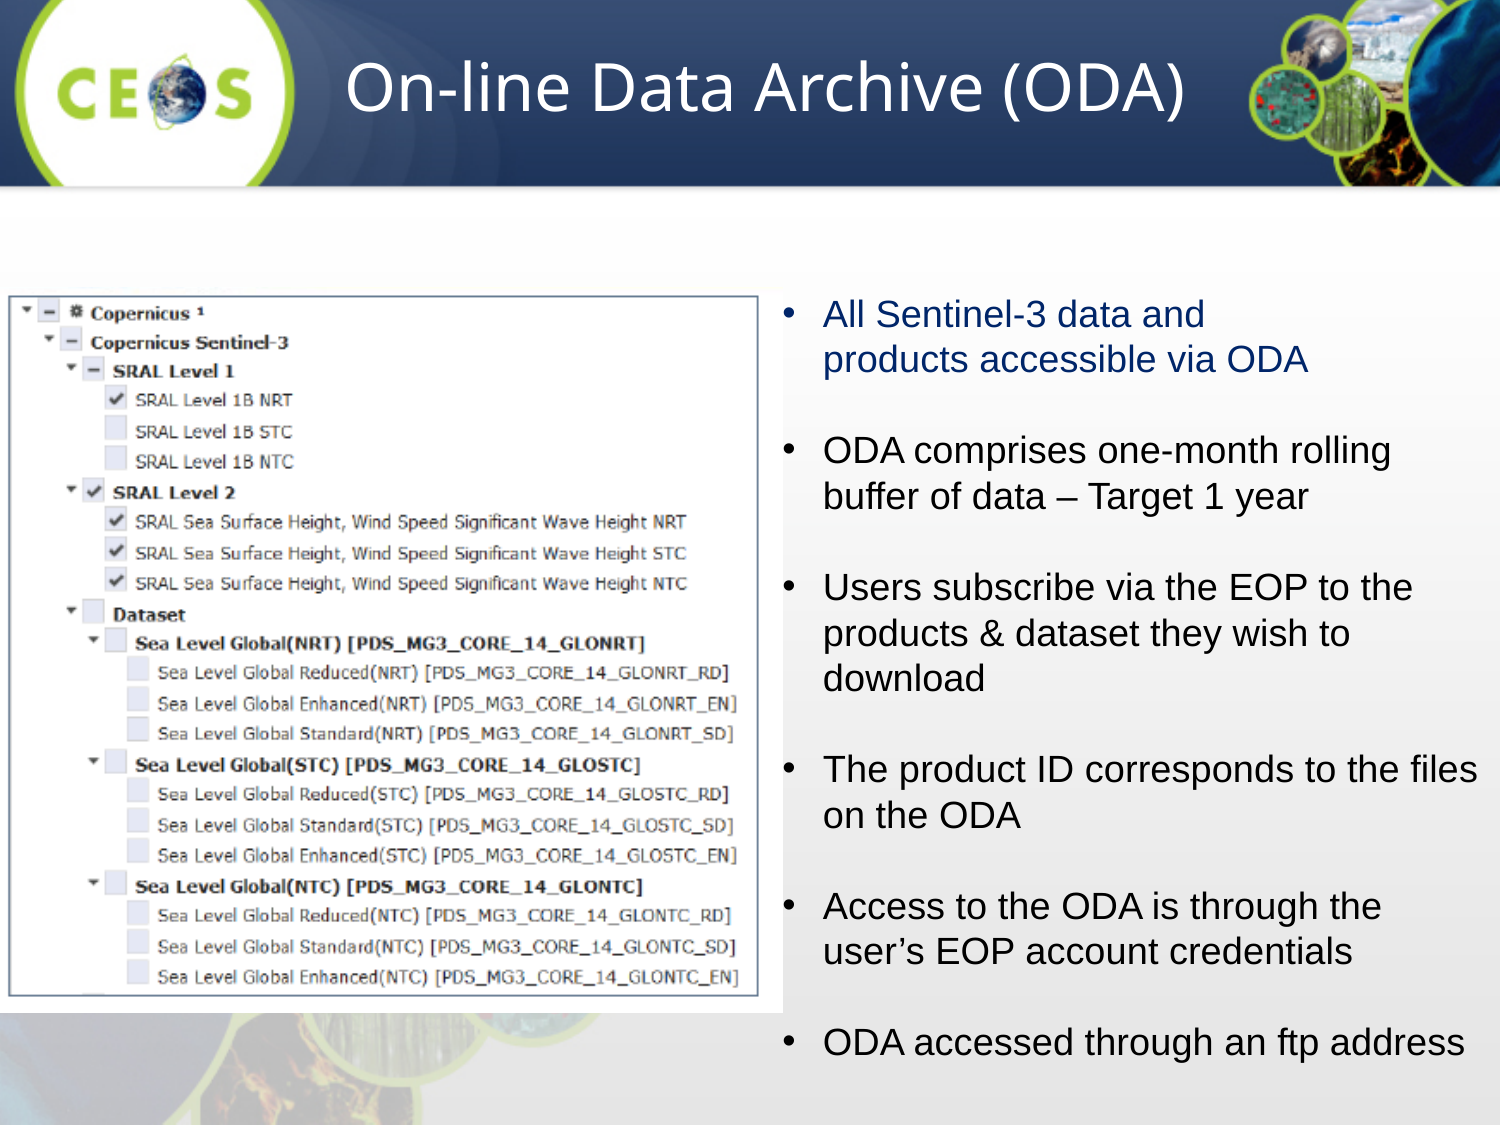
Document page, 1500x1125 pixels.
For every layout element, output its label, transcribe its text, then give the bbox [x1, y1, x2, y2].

picture [0, 0, 1500, 287]
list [0, 287, 783, 1013]
picture [0, 1013, 1500, 1125]
text_box All Sentinel-3 data and products accessible via ODA ODA comprises one-month rolling buffer of data – Target 1 year Users subscribe via the EOP to the products & dataset they wish to download The product ID corresponds to the files on the ODA Access to the ODA is through the user’s EOP account credentials ODA accessed through an ftp address [774, 281, 1500, 1075]
title On-line Data Archive (ODA) [300, 37, 1238, 173]
